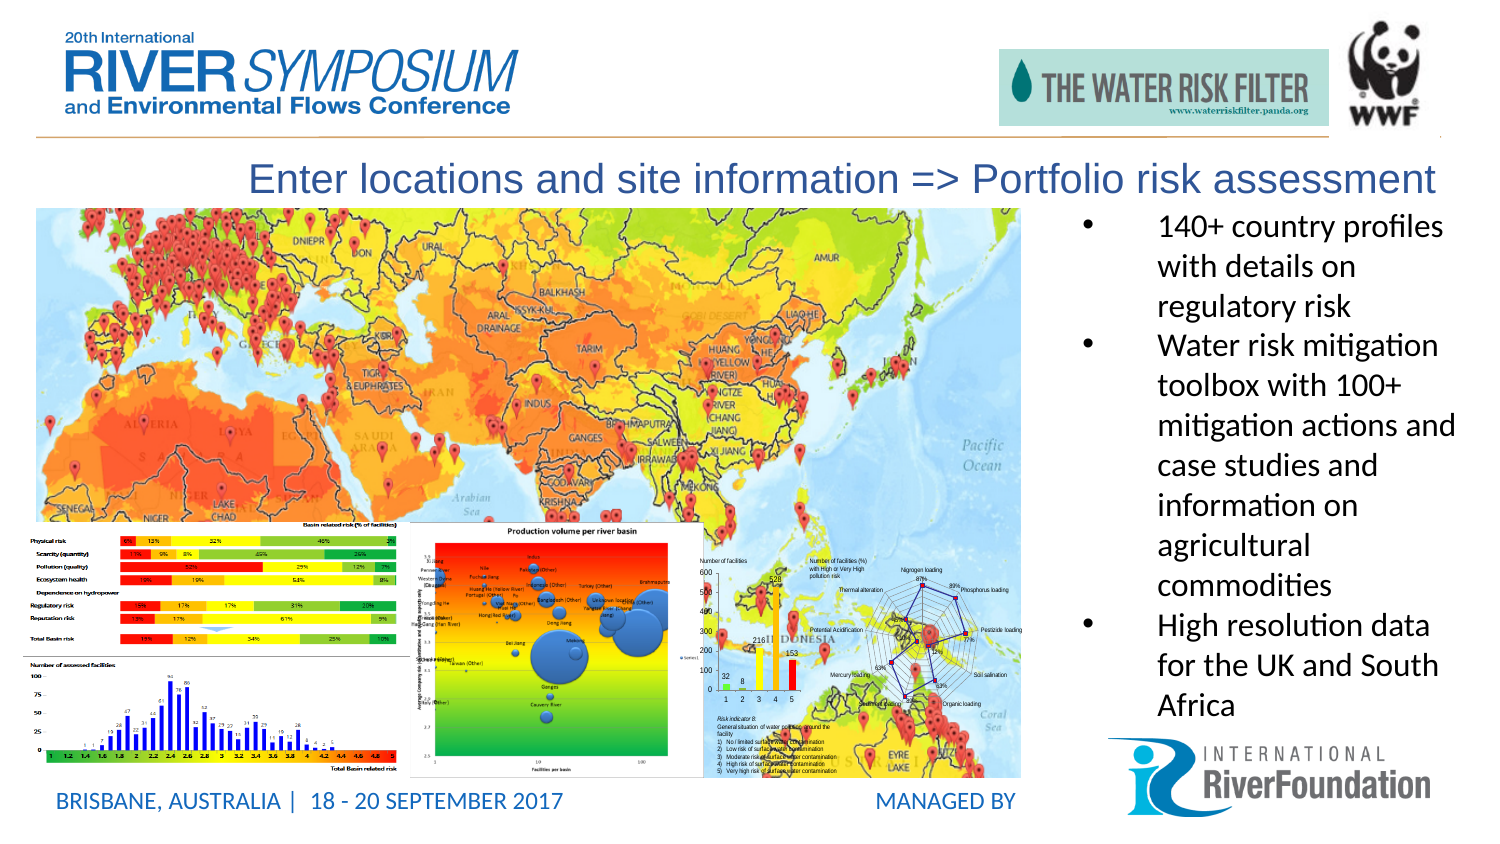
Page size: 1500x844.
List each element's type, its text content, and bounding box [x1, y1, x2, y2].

picture [1165, 738, 1430, 817]
picture [1108, 738, 1176, 817]
text_box 140+ country profiles with details on regulatory risk Water risk mitigation toolbox with 100+ mitigation actions and case studies and information on agricultural commodities High resolution data for the UK and South Africa [1052, 162, 1486, 844]
text_box Enter locations and site information => Portfolio risk assessment [222, 144, 1452, 273]
text_box BRISBANE, AUSTRALIA | 18 - 20 SEPTEMBER 2017 [40, 778, 713, 823]
text_box MANAGED BY [860, 777, 1052, 823]
picture [39, 22, 542, 132]
picture [23, 208, 1038, 779]
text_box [999, 2, 1440, 138]
